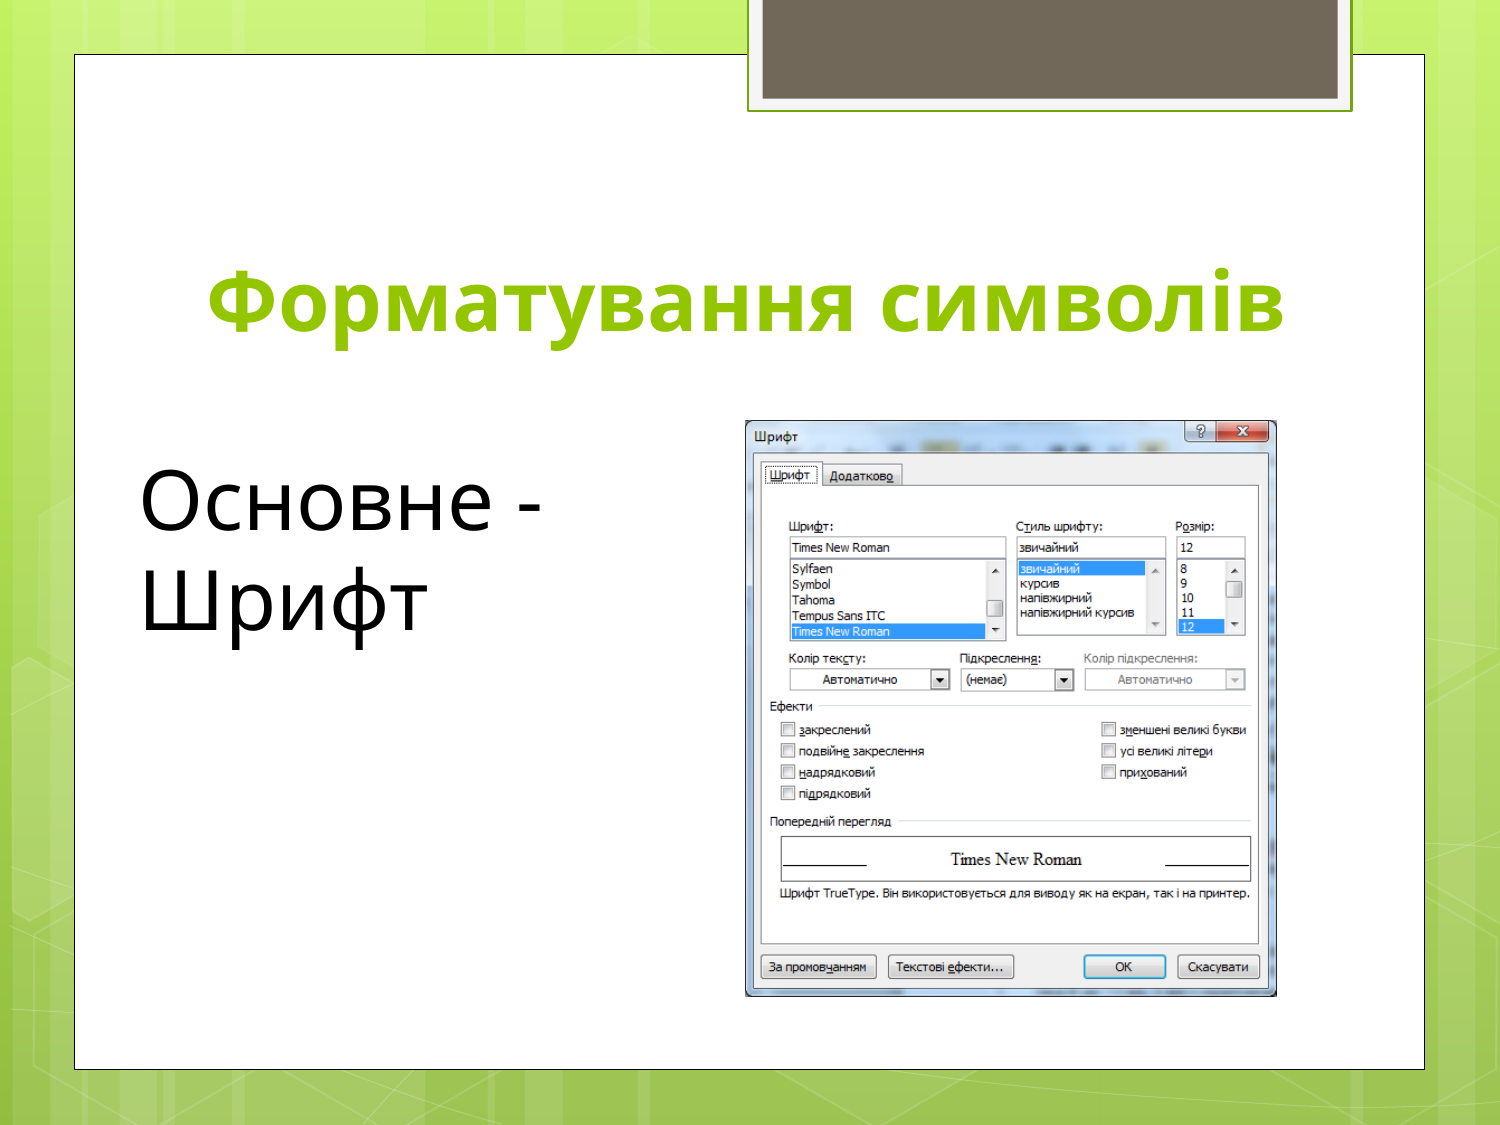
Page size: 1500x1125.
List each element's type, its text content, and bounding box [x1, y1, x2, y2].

title Форматування символів [171, 168, 1324, 357]
text_box Основне - Шрифт [123, 439, 739, 655]
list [745, 420, 1278, 997]
